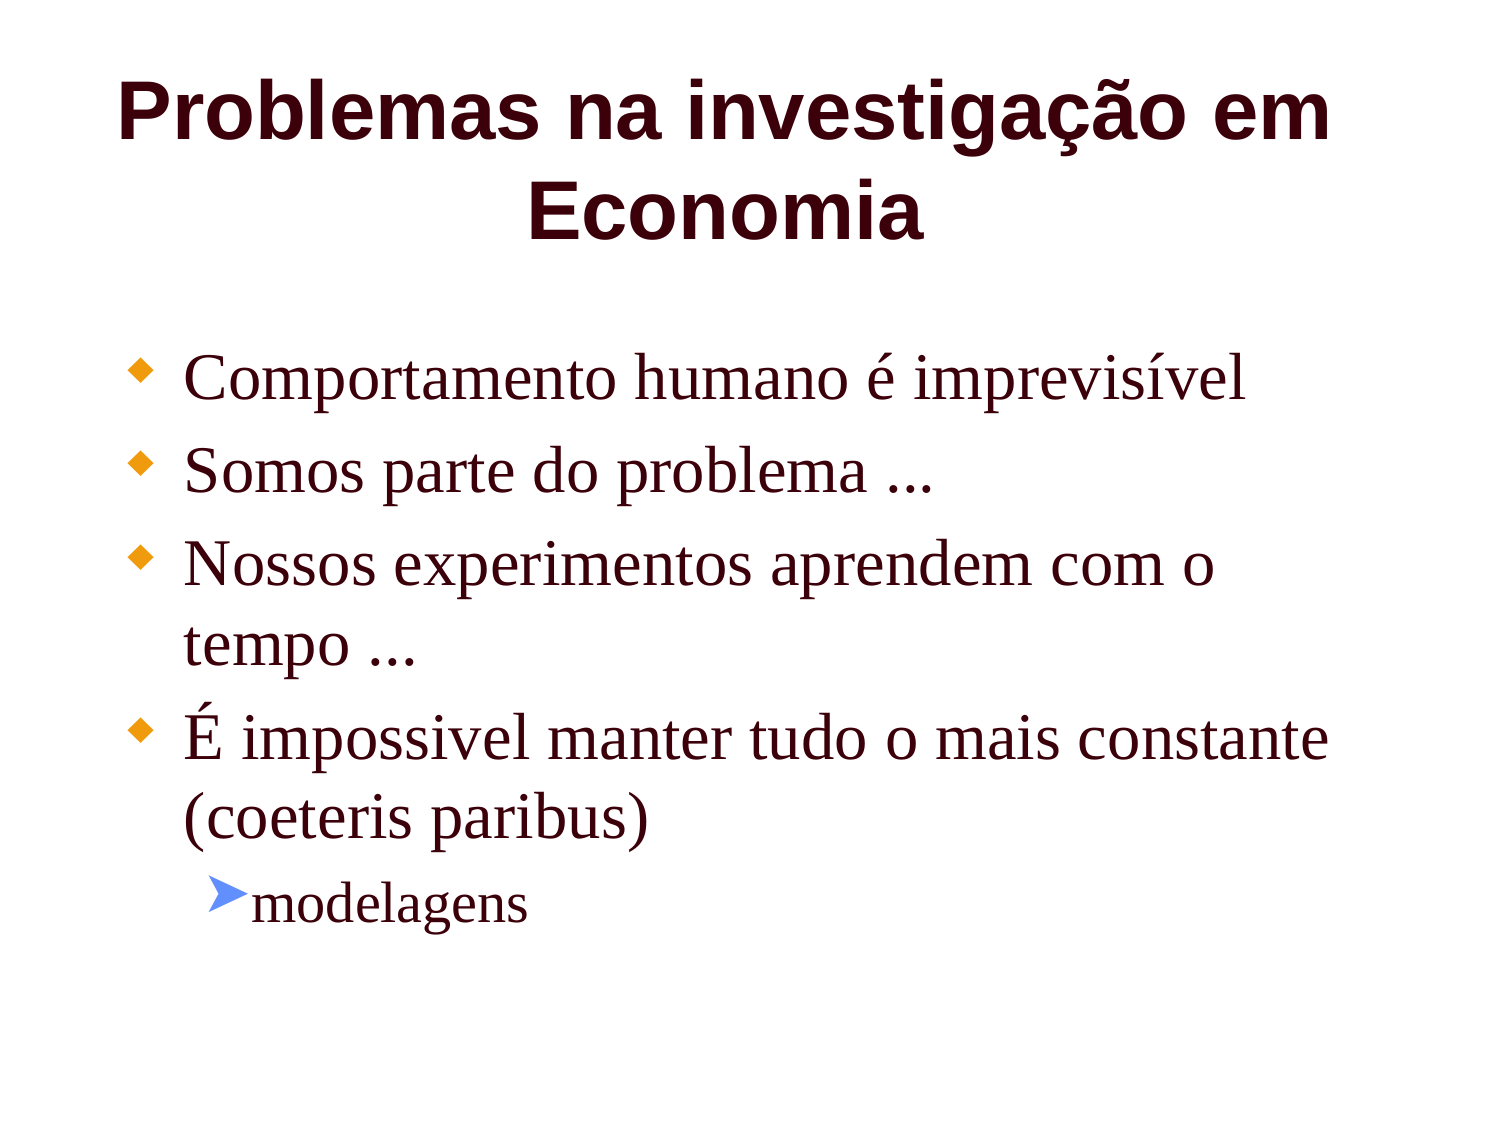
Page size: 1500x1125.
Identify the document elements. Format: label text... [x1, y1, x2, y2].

title Problemas na investigação em Economia [87, 62, 1363, 251]
list Comportamento humano é imprevisível Somos parte do problema ... Nossos experimentos aprendem com o tempo ... É impossivel manter tudo o mais constante (coeteris paribus) modelagens [112, 324, 1388, 1001]
